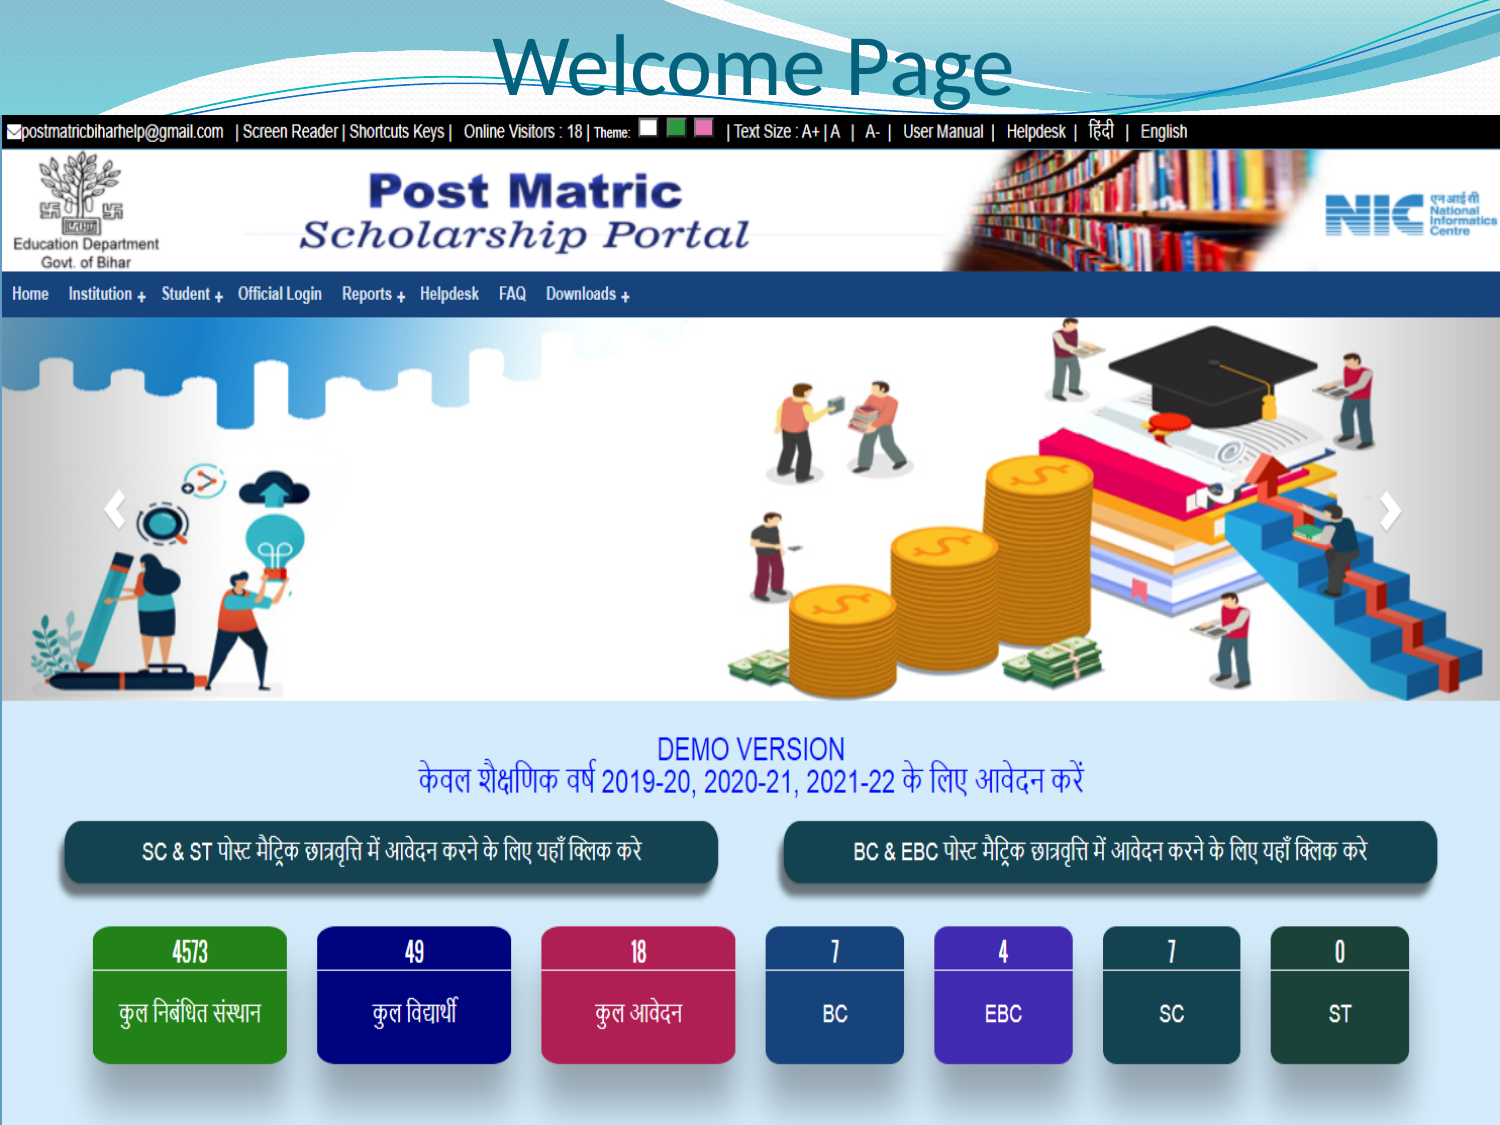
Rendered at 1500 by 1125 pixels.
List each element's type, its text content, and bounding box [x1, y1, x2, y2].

picture [0, 115, 1500, 1125]
title Welcome Page [45, 0, 1463, 113]
